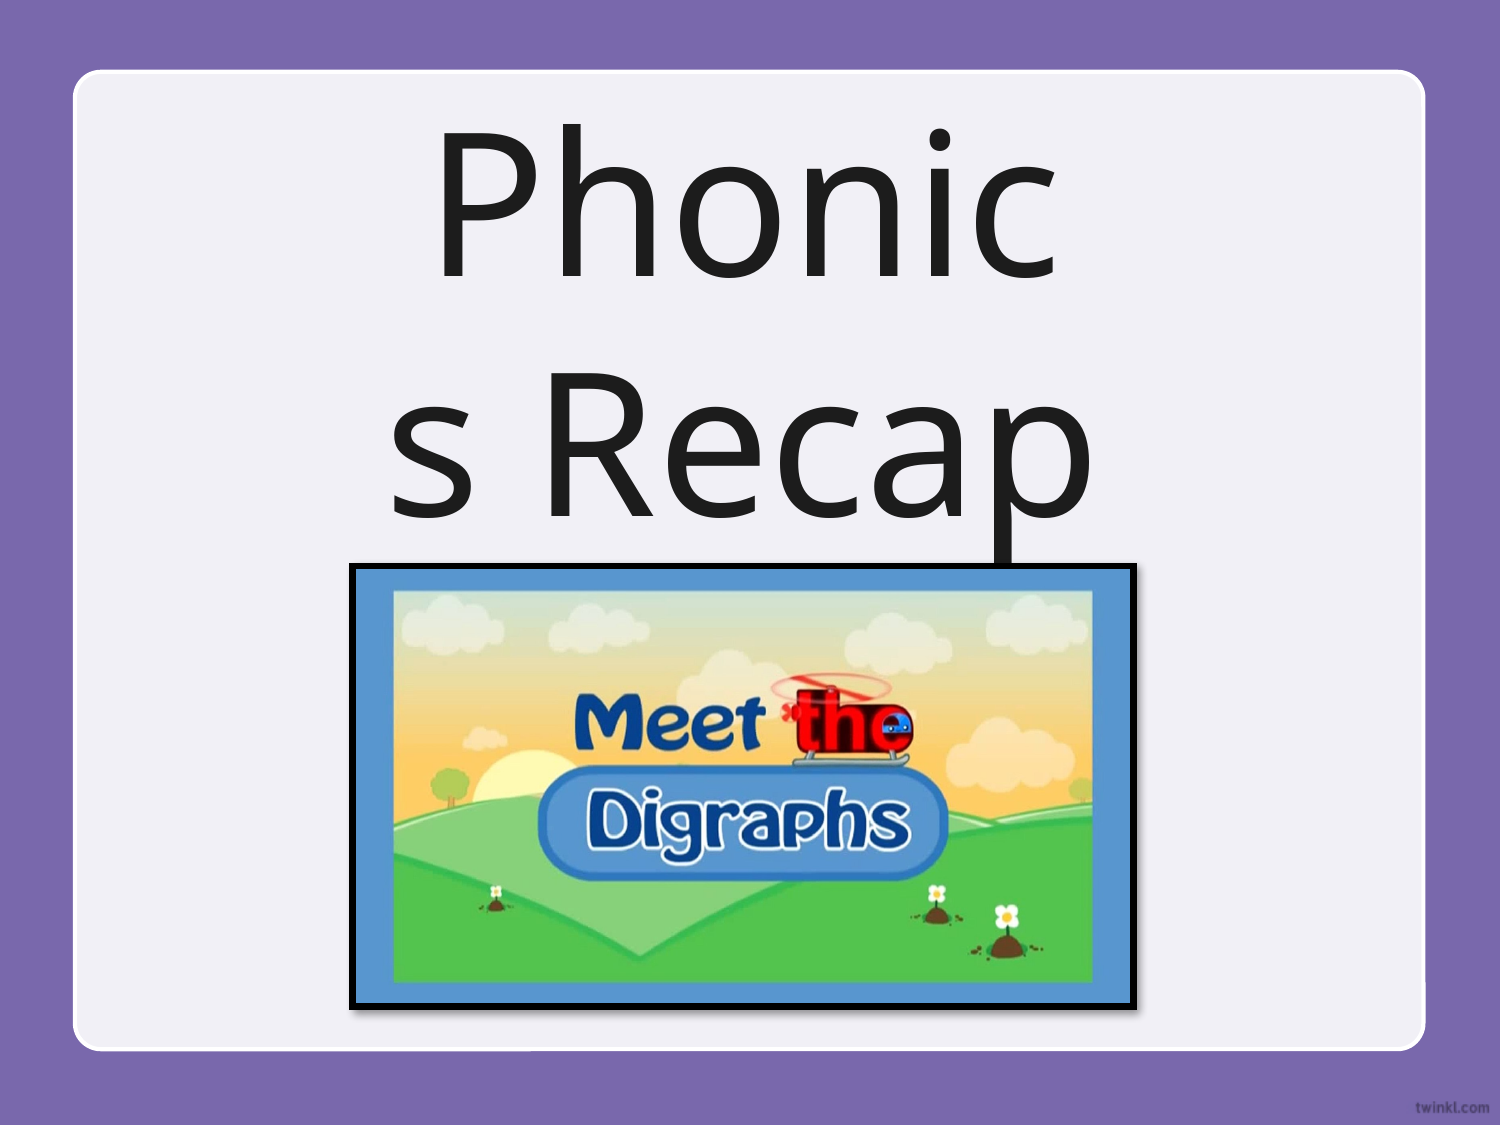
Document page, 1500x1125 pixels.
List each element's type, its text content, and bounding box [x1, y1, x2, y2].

picture [0, 0, 1500, 1125]
text_box Phonics Recap [365, 69, 1122, 561]
